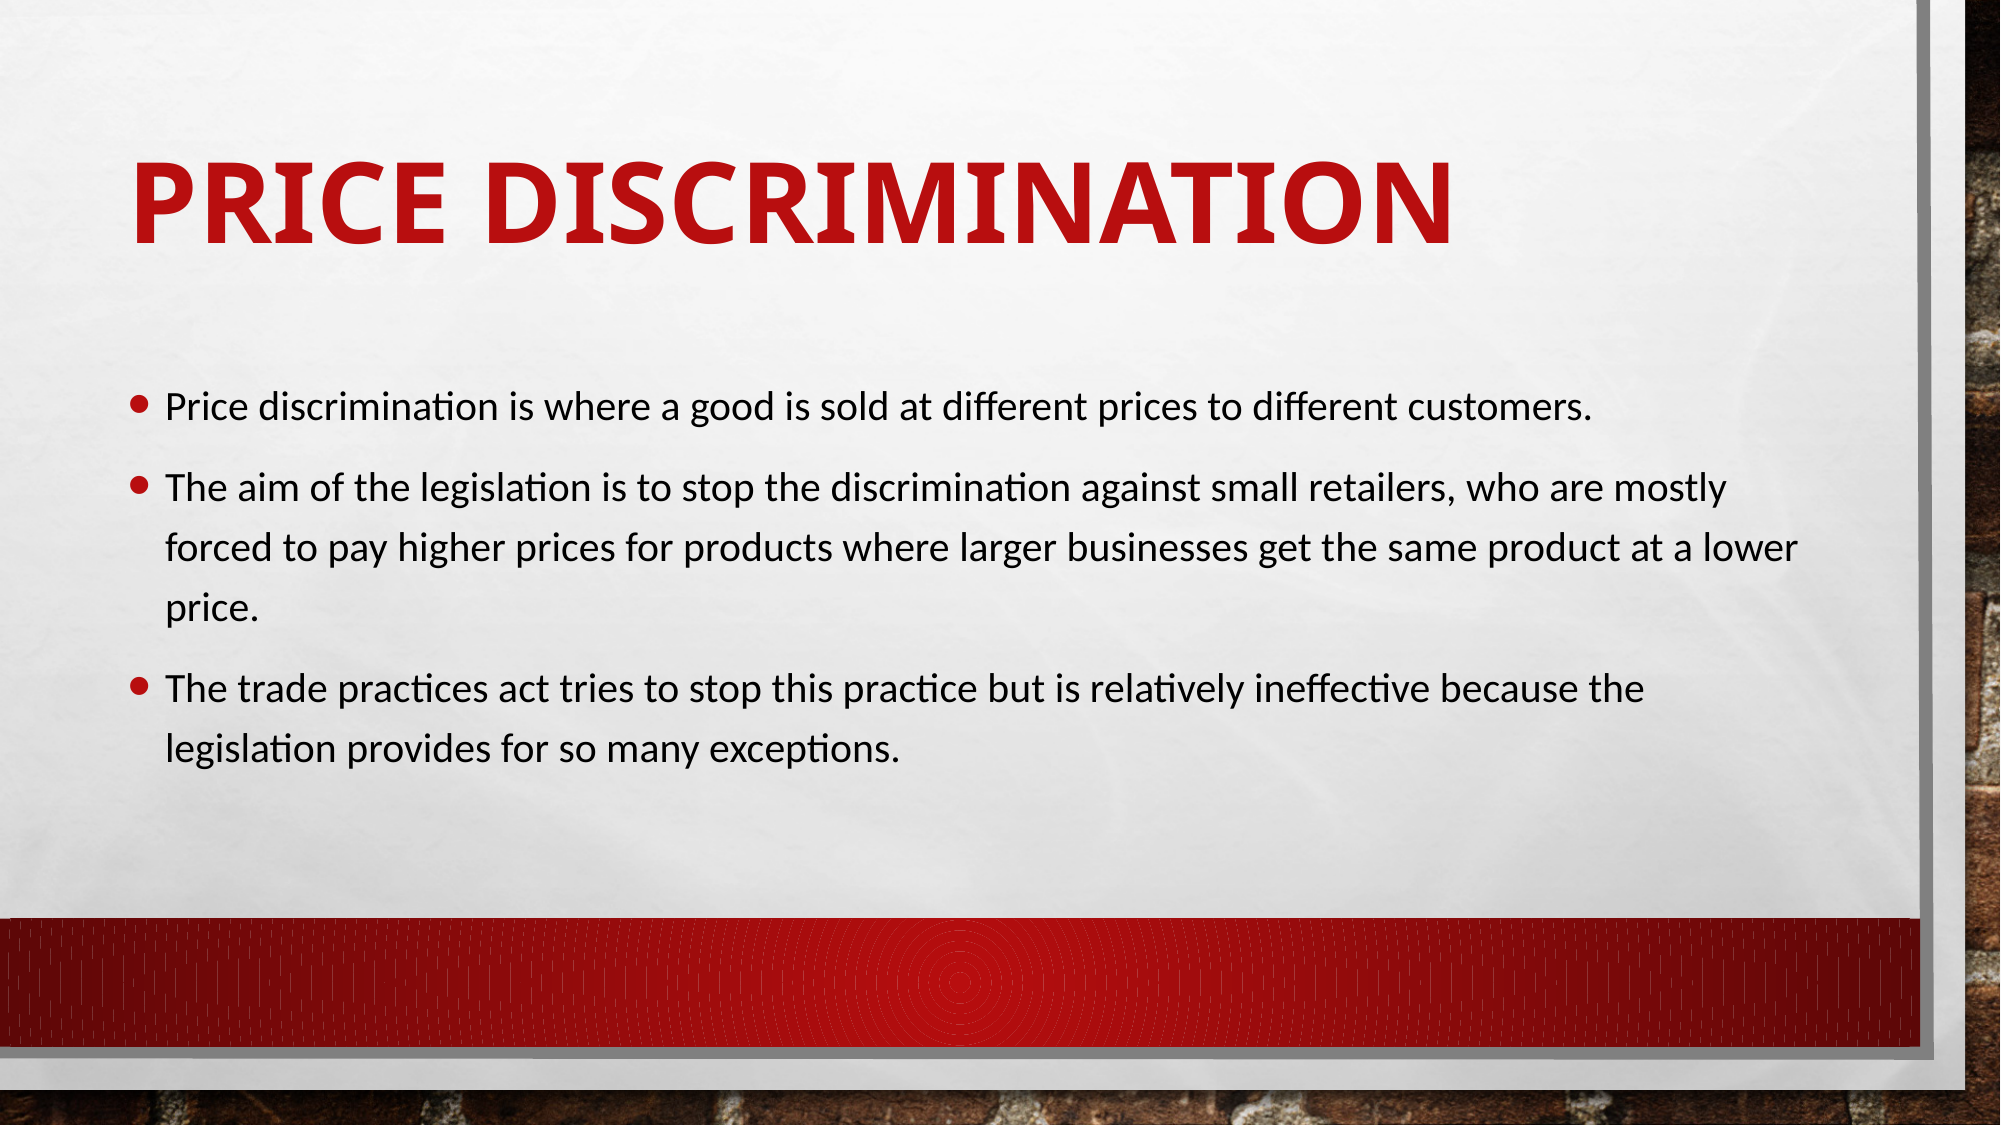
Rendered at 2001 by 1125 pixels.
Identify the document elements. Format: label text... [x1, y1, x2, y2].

picture [0, 0, 2000, 1125]
list Price discrimination is where a good is sold at different prices to different customers. The aim of the legislation is to stop the discrimination against small retailers, who are mostly forced to pay higher prices for products where larger businesses get the same product at a lower price. The trade practices act tries to stop this practice but is relatively ineffective because the legislation provides for so many exceptions. [112, 338, 1818, 882]
title Price discrimination [112, 112, 1818, 302]
